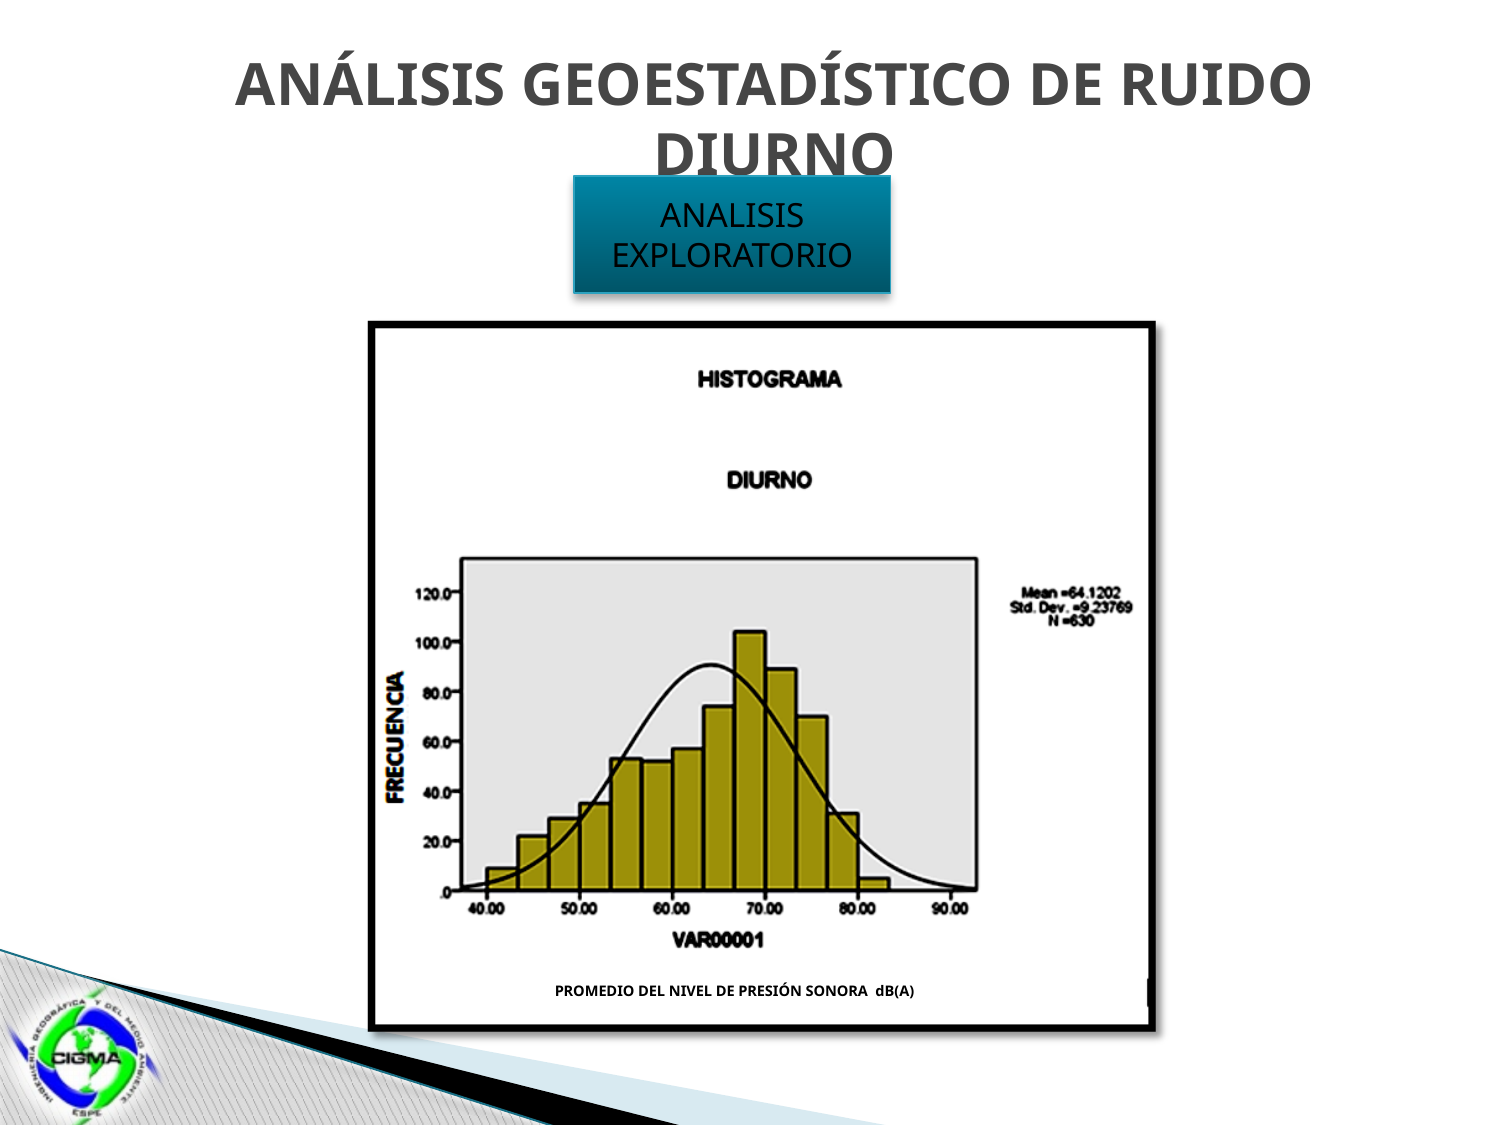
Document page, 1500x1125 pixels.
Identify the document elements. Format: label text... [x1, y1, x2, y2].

picture [362, 316, 1173, 1048]
picture [0, 966, 176, 1125]
text_box ANÁLISIS GEOESTADÍSTICO DE RUIDO DIURNO [99, 23, 1450, 211]
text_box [181, 1009, 542, 1125]
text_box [0, 953, 44, 966]
text_box ANALISIS EXPLORATORIO [573, 175, 891, 294]
